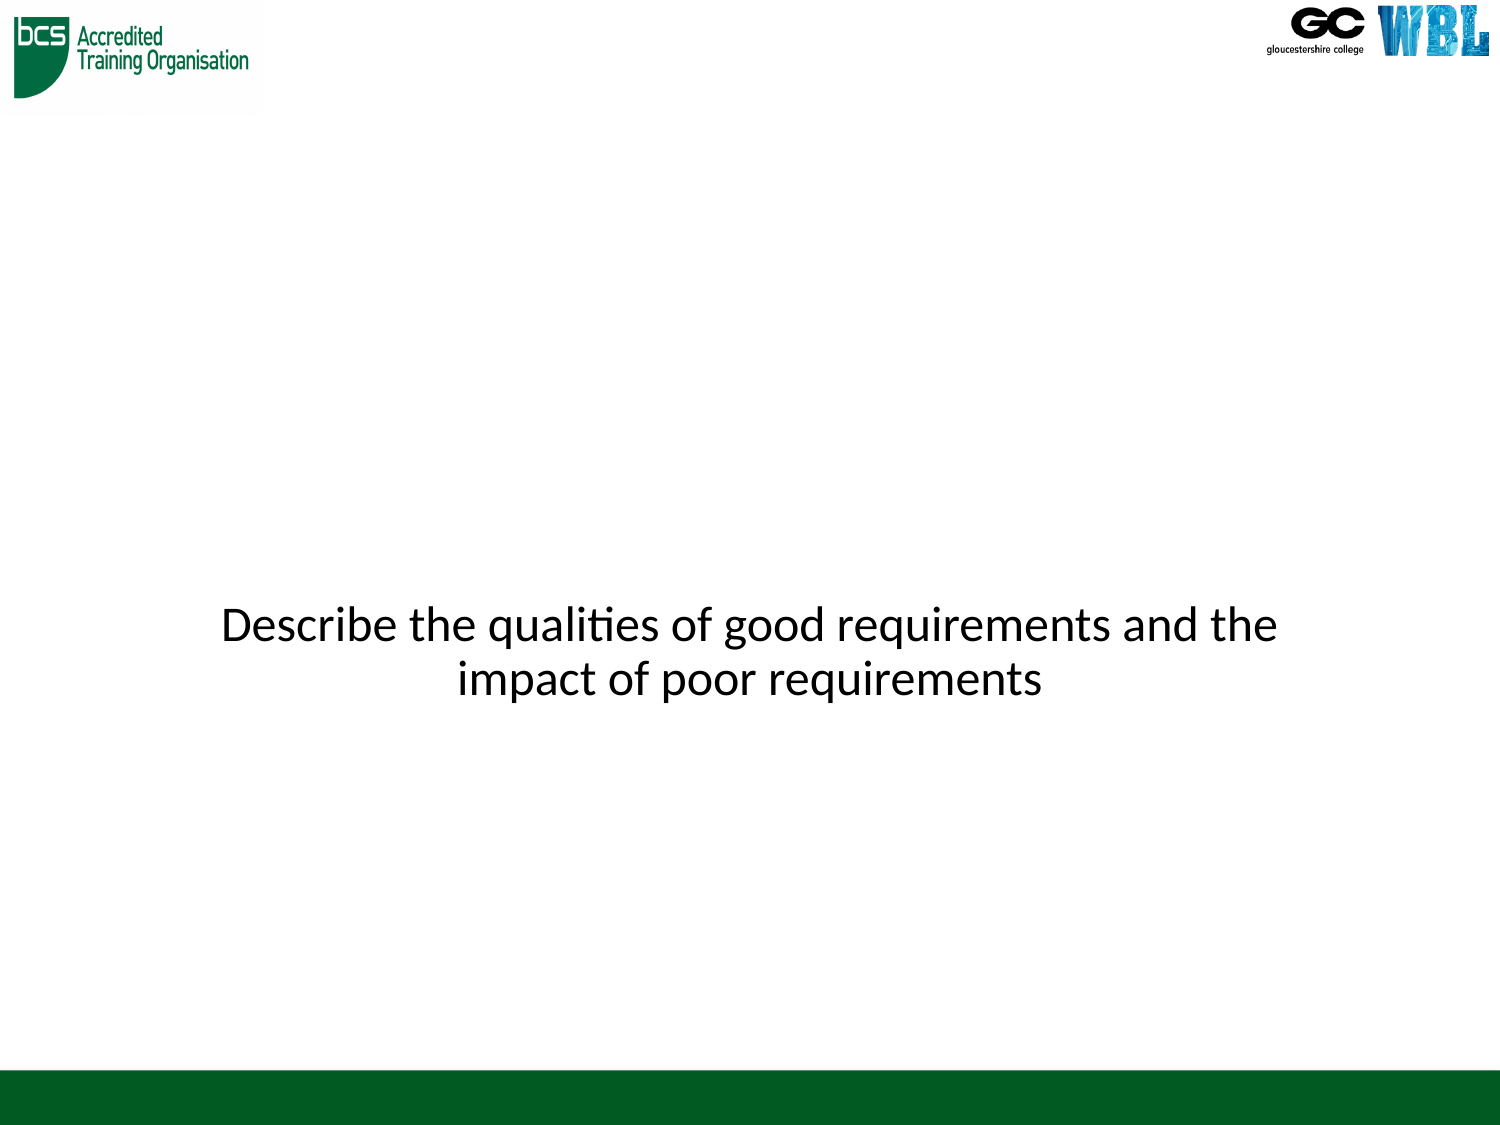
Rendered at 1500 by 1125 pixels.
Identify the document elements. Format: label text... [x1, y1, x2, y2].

picture [0, 0, 263, 117]
picture [1467, 5, 1489, 45]
subtitle Describe the qualities of good requirements and the impact of poor requirements [187, 590, 1313, 863]
picture [1482, 36, 1489, 45]
picture [1469, 48, 1481, 52]
picture [1263, 3, 1367, 59]
picture [1378, 5, 1467, 56]
